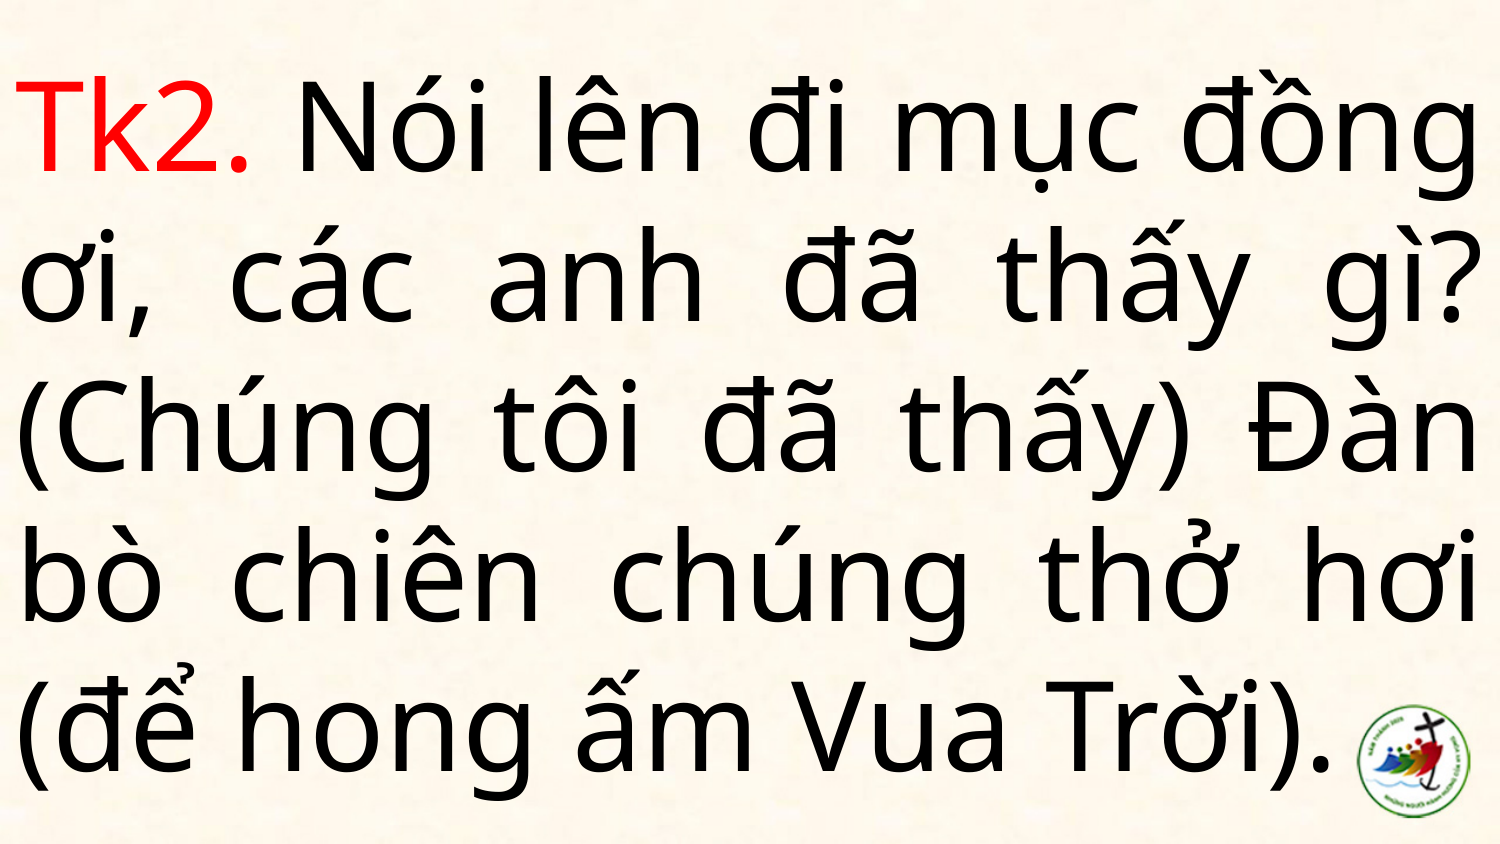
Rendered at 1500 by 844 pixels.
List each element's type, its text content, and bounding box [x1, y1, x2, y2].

title Tk2. Nói lên đi mục đồng ơi, các anh đã thấy gì? (Chúng tôi đã thấy) Đàn bò chiên chúng thở hơi (để hong ấm Vua Trời). [0, 0, 1500, 844]
